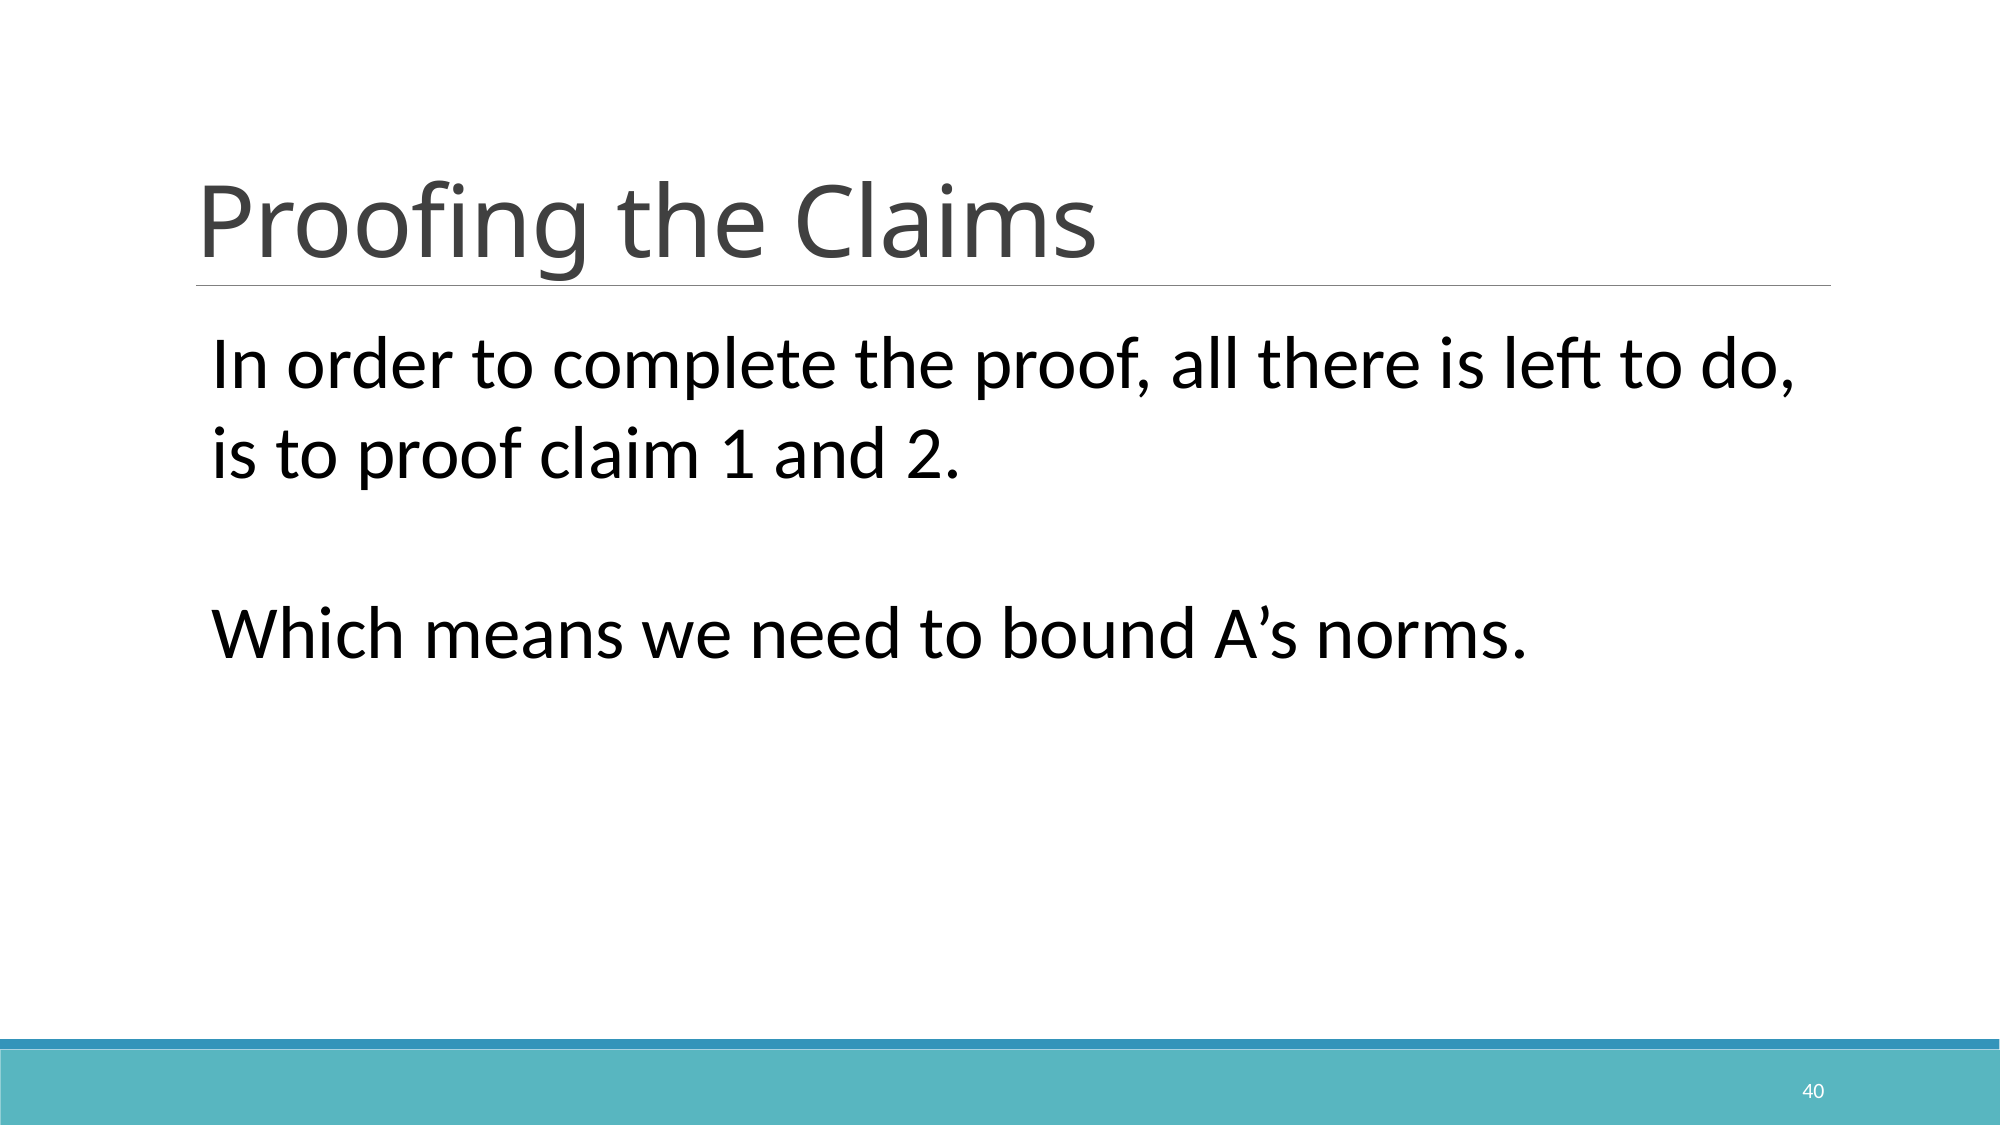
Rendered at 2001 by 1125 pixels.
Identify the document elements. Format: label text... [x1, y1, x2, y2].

text_box In order to complete the proof, all there is left to do, is to proof claim 1 and 2. Which means we need to bound A’s norms. [196, 306, 1830, 681]
slide_number 40 [1624, 1059, 1840, 1120]
title Proofing the Claims [180, 47, 1830, 285]
